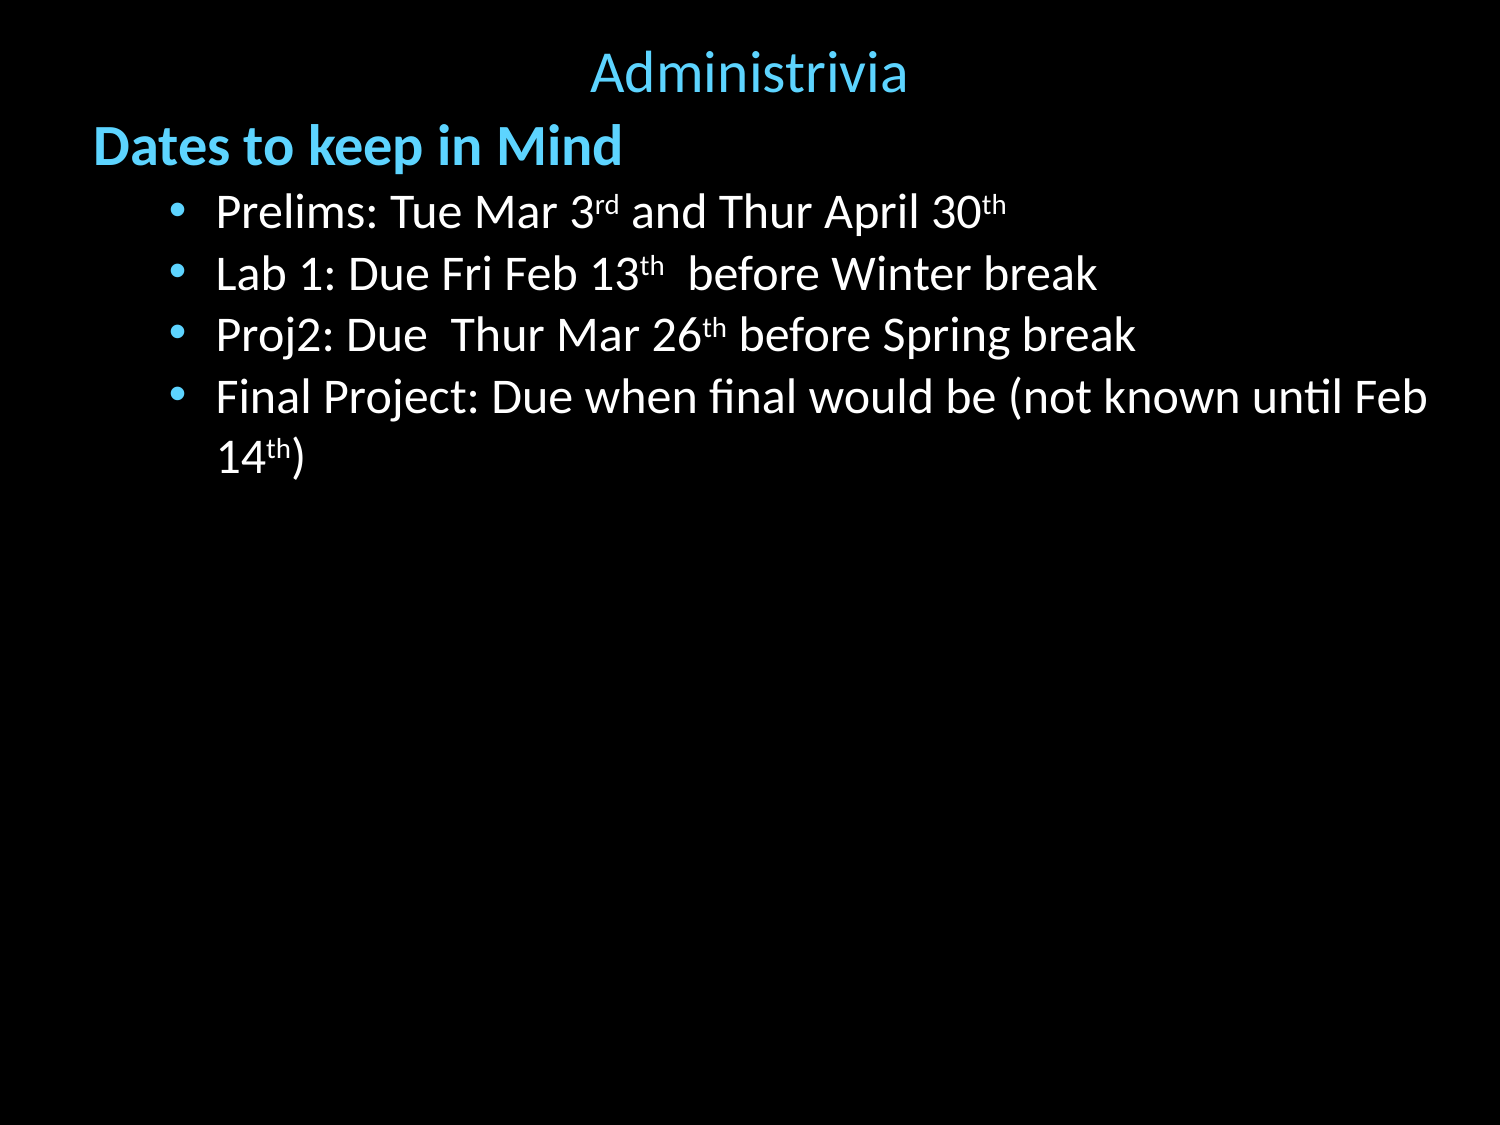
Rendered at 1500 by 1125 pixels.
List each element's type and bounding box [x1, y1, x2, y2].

list [78, 99, 1470, 1100]
title [37, 24, 1463, 113]
